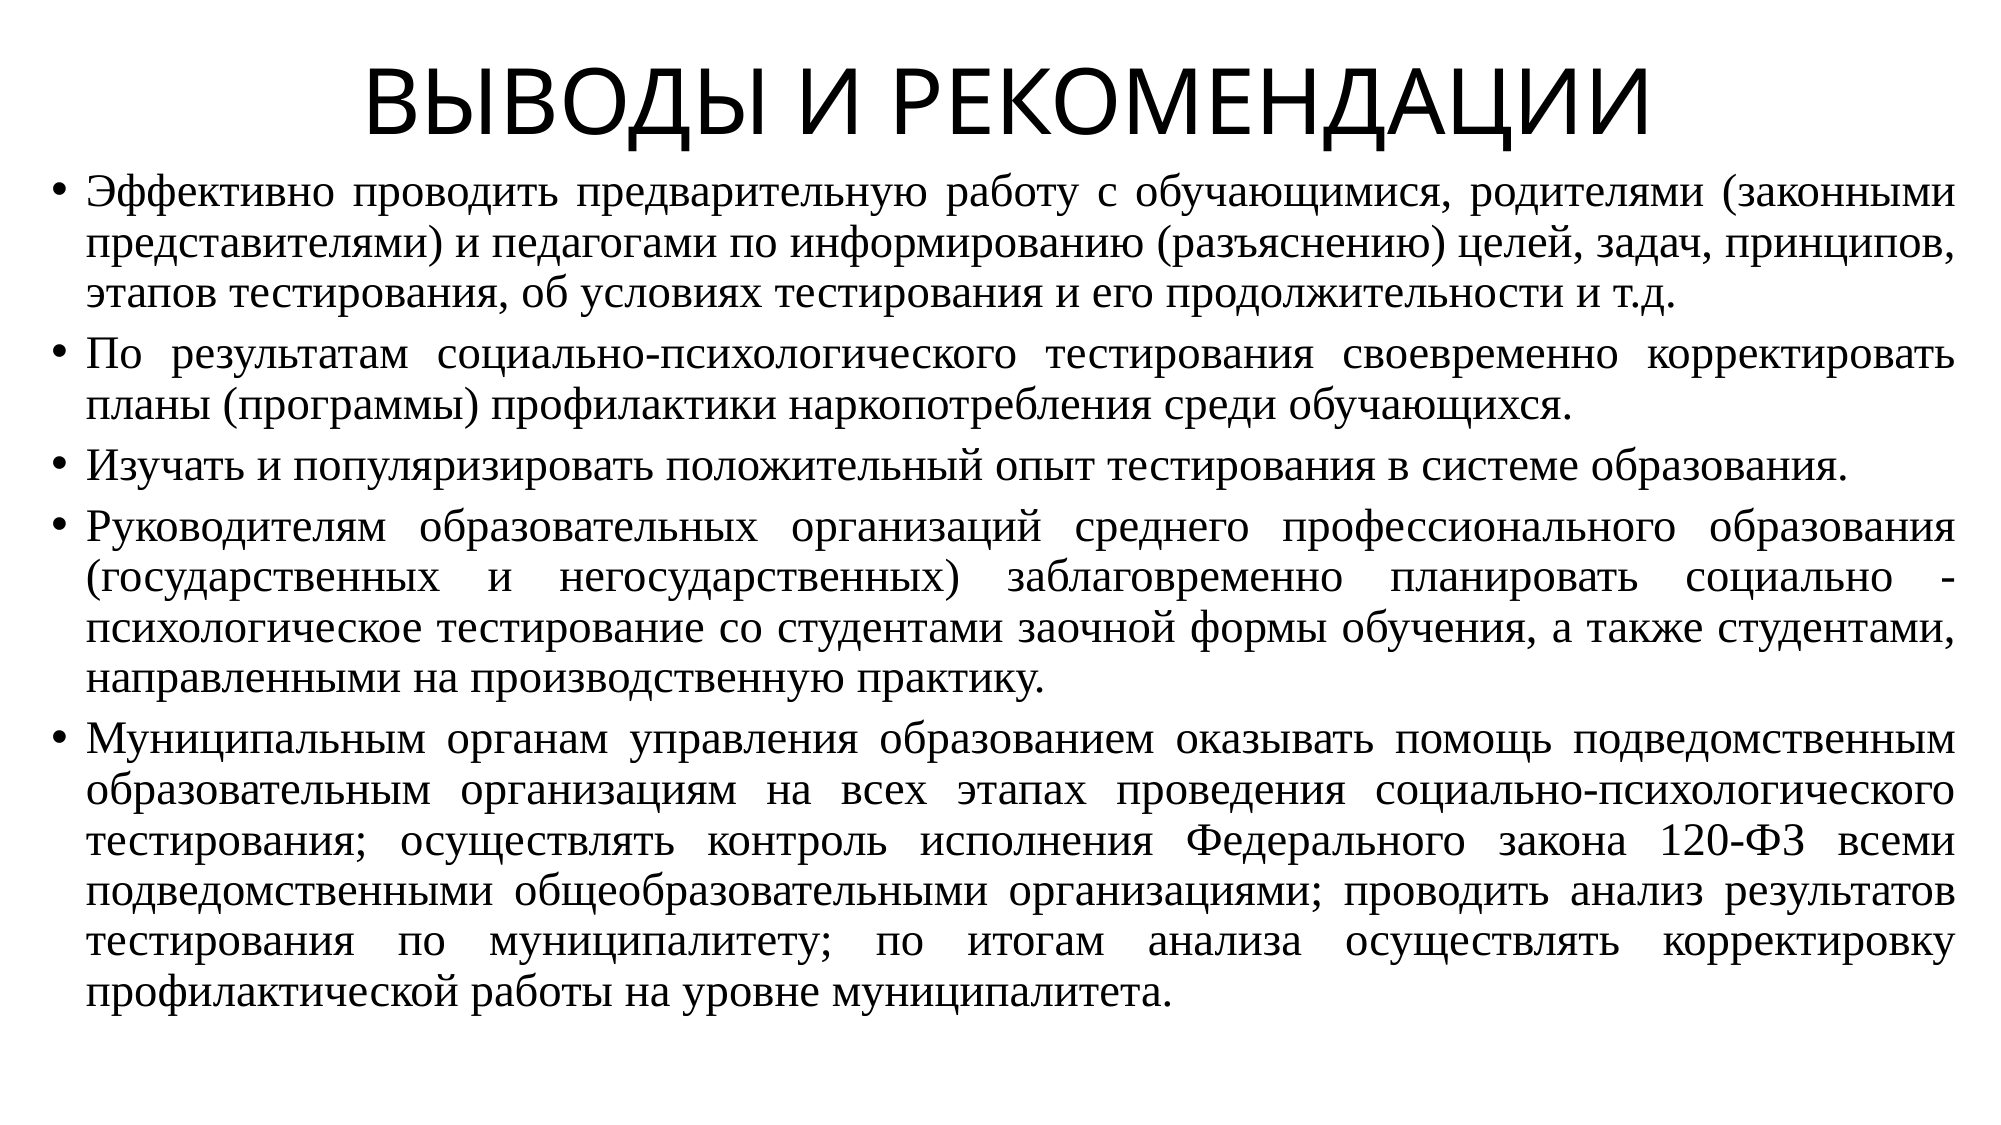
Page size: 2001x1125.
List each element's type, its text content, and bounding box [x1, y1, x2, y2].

list Эффективно проводить предварительную работу с обучающимися, родителями (законными представителями) и педагогами по информированию (разъяснению) целей, задач, принципов, этапов тестирования, об условиях тестирования и его продолжительности и т.д. По результатам социально-психологического тестирования своевременно корректировать планы (программы) профилактики наркопотребления среди обучающихся. Изучать и популяризировать положительный опыт тестирования в системе образования. Руководителям образовательных организаций среднего профессионального образования (государственных и негосударственных) заблаговременно планировать социально - психологическое тестирование со студентами заочной формы обучения, а также студентами, направленными на производственную практику. Муниципальным органам управления образованием оказывать помощь подведомственным образовательным организациям на всех этапах проведения социально-психологического тестирования; осуществлять контроль исполнения Федерального закона 120-ФЗ всеми подведомственными общеобразовательными организациями; проводить анализ результатов тестирования по муниципалитету; по итогам анализа осуществлять корректировку профилактической работы на уровне муниципалитета. [36, 158, 1975, 1100]
title ВЫВОДЫ И РЕКОМЕНДАЦИИ [91, 34, 1926, 158]
